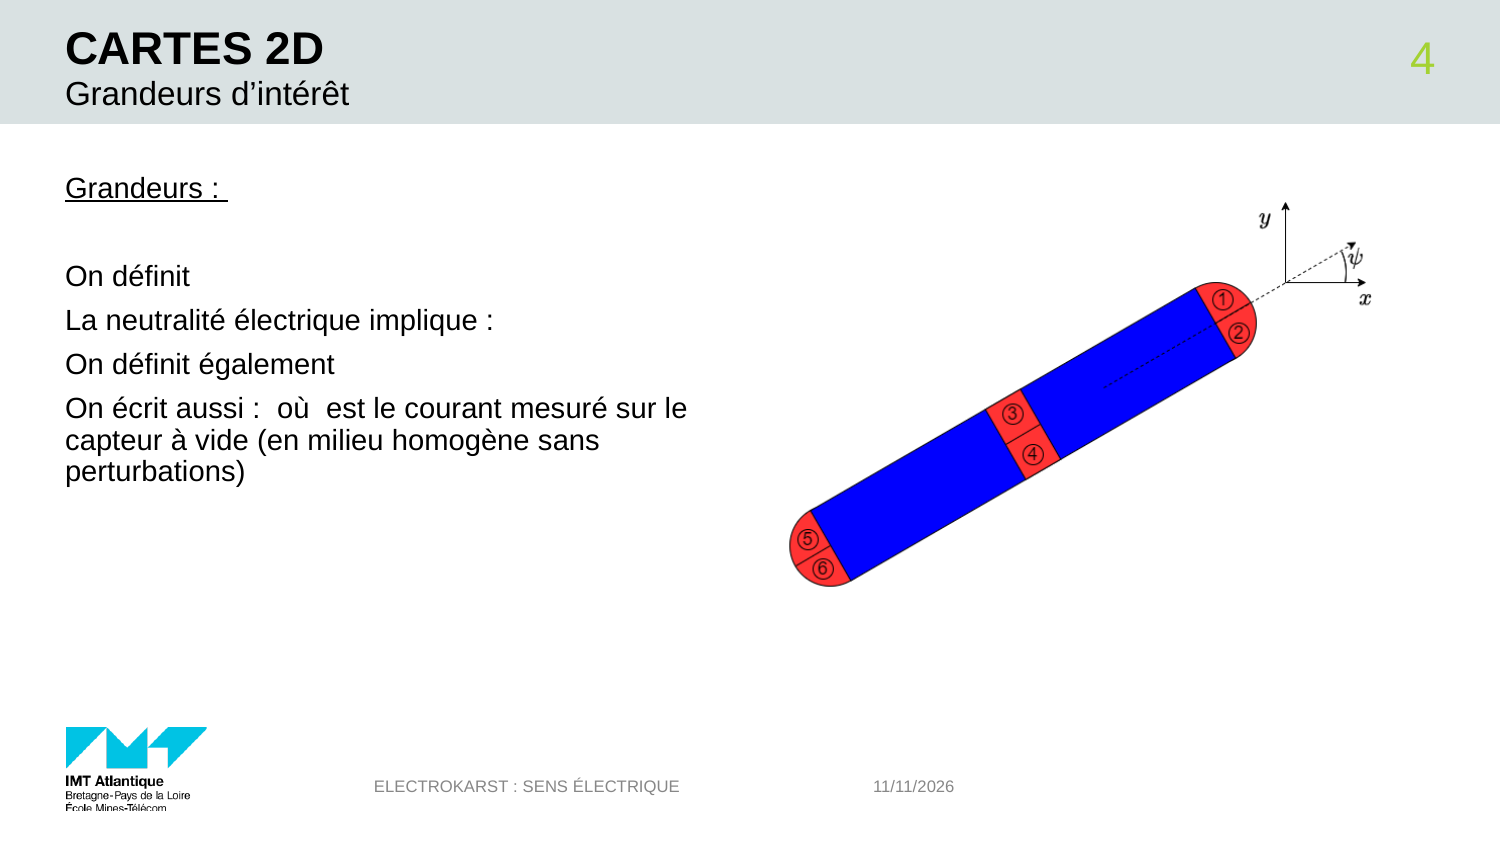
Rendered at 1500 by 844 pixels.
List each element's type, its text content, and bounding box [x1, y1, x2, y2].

picture [749, 192, 1388, 695]
list Grandeurs d’intérêt [64, 72, 1252, 118]
slide_number 4 [1251, 35, 1437, 85]
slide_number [873, 748, 1198, 797]
title Cartes 2D [64, 0, 1252, 72]
footer Electrokarst : sens électrique [373, 748, 809, 797]
